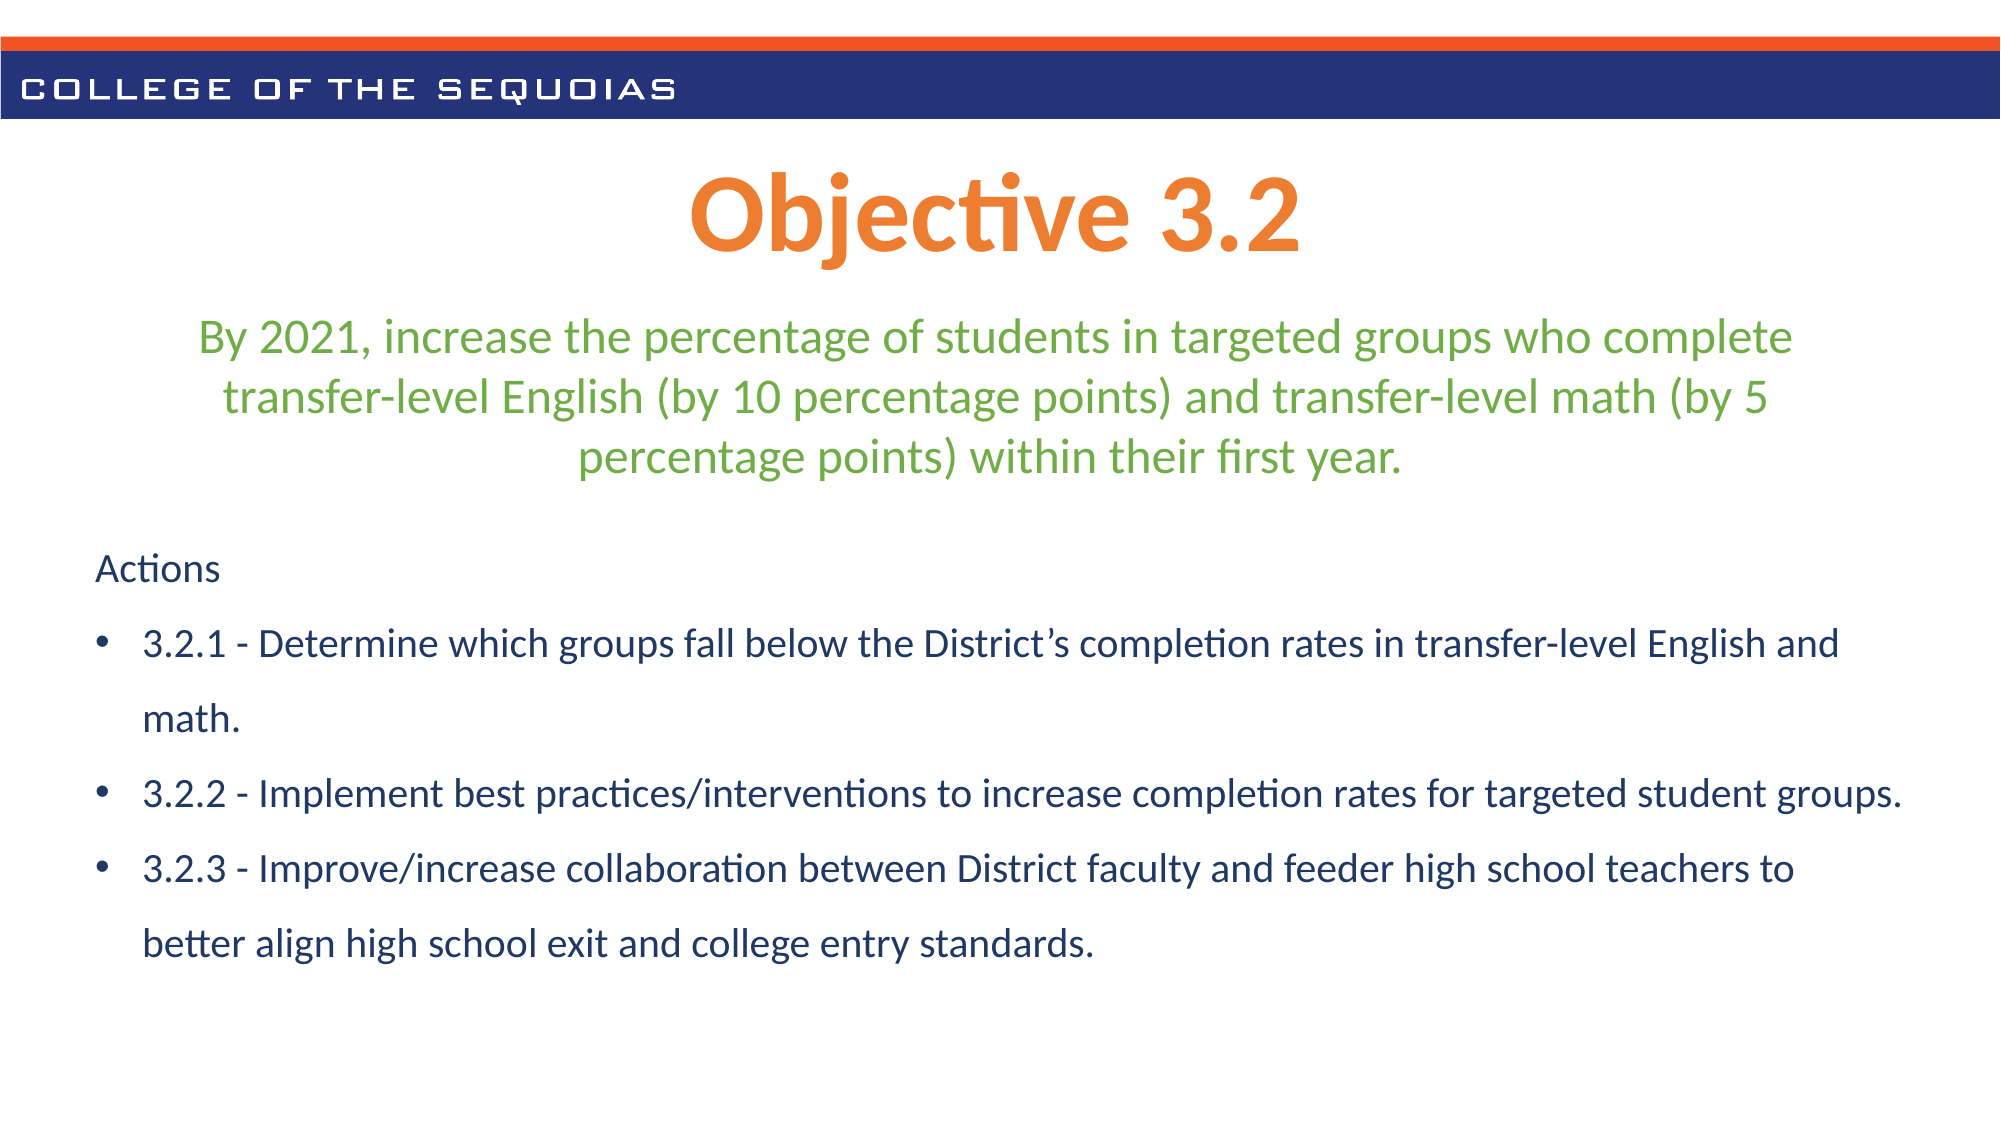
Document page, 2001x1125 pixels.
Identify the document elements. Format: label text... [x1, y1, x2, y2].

text_box Actions 3.2.1 - Determine which groups fall below the District’s completion rates in transfer-level English and math. 3.2.2 - Implement best practices/interventions to increase completion rates for targeted student groups. 3.2.3 - Improve/increase collaboration between District faculty and feeder high school teachers to better align high school exit and college entry standards. [80, 508, 1920, 974]
picture [0, 0, 2000, 340]
text_box Objective 3.2 By 2021, increase the percentage of students in targeted groups who complete transfer-level English (by 10 percentage points) and transfer-level math (by 5 percentage points) within their first year. [118, 131, 1874, 492]
